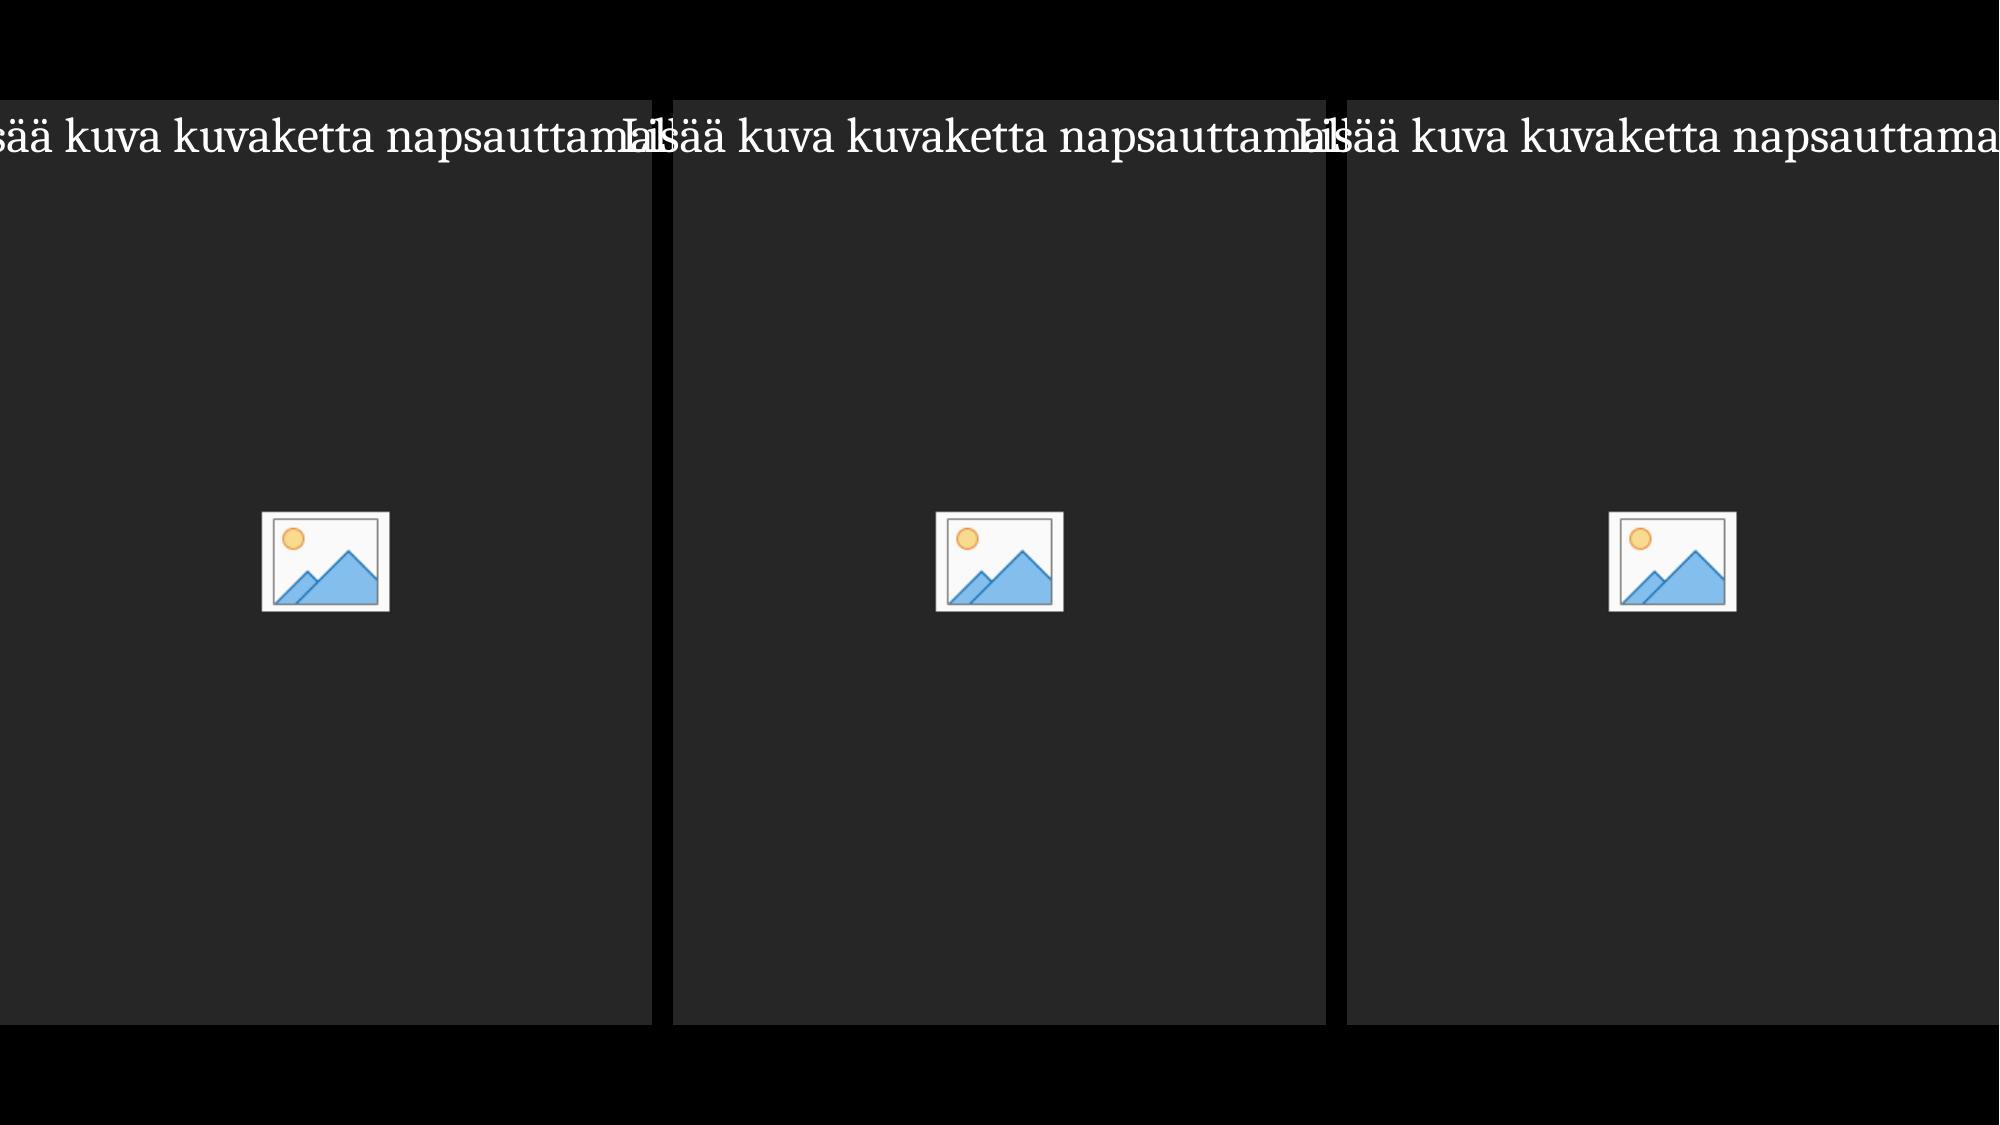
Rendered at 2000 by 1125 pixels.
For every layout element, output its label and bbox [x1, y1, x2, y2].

picture [1346, 99, 2000, 1025]
picture [673, 99, 1326, 1025]
picture [0, 99, 653, 1025]
